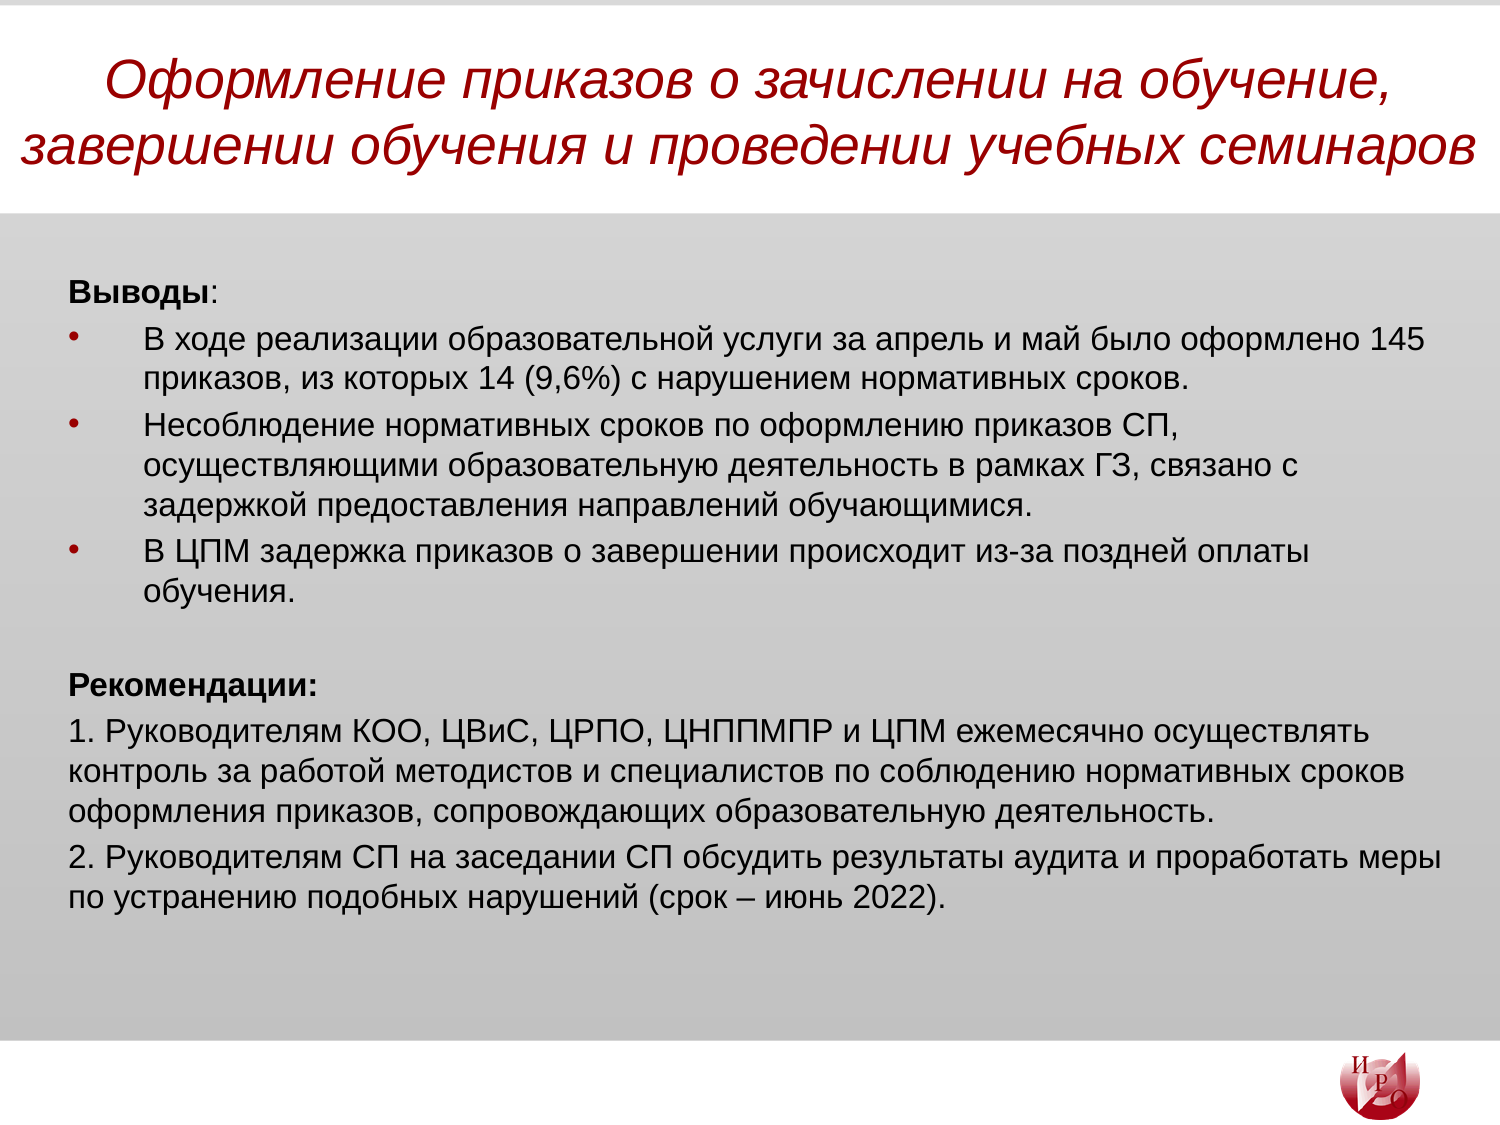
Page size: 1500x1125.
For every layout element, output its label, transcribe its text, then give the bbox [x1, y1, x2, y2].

title Оформление приказов о зачислении на обучение, завершении обучения и проведении учебных семинаров [0, 5, 1500, 214]
list Выводы: В ходе реализации образовательной услуги за апрель и май было оформлено 145 приказов, из которых 14 (9,6%) с нарушением нормативных сроков. Несоблюдение нормативных сроков по оформлению приказов СП, осуществляющими образовательную деятельность в рамках ГЗ, связано с задержкой предоставления направлений обучающимися. В ЦПМ задержка приказов о завершении происходит из-за поздней оплаты обучения. Рекомендации: 1. Руководителям КОО, ЦВиС, ЦРПО, ЦНППМПР и ЦПМ ежемесячно осуществлять контроль за работой методистов и специалистов по соблюдению нормативных сроков оформления приказов, сопровождающих образовательную деятельность. 2. Руководителям СП на заседании СП обсудить результаты аудита и проработать меры по устранению подобных нарушений (срок – июнь 2022). [52, 262, 1471, 1036]
picture [1340, 1040, 1420, 1120]
